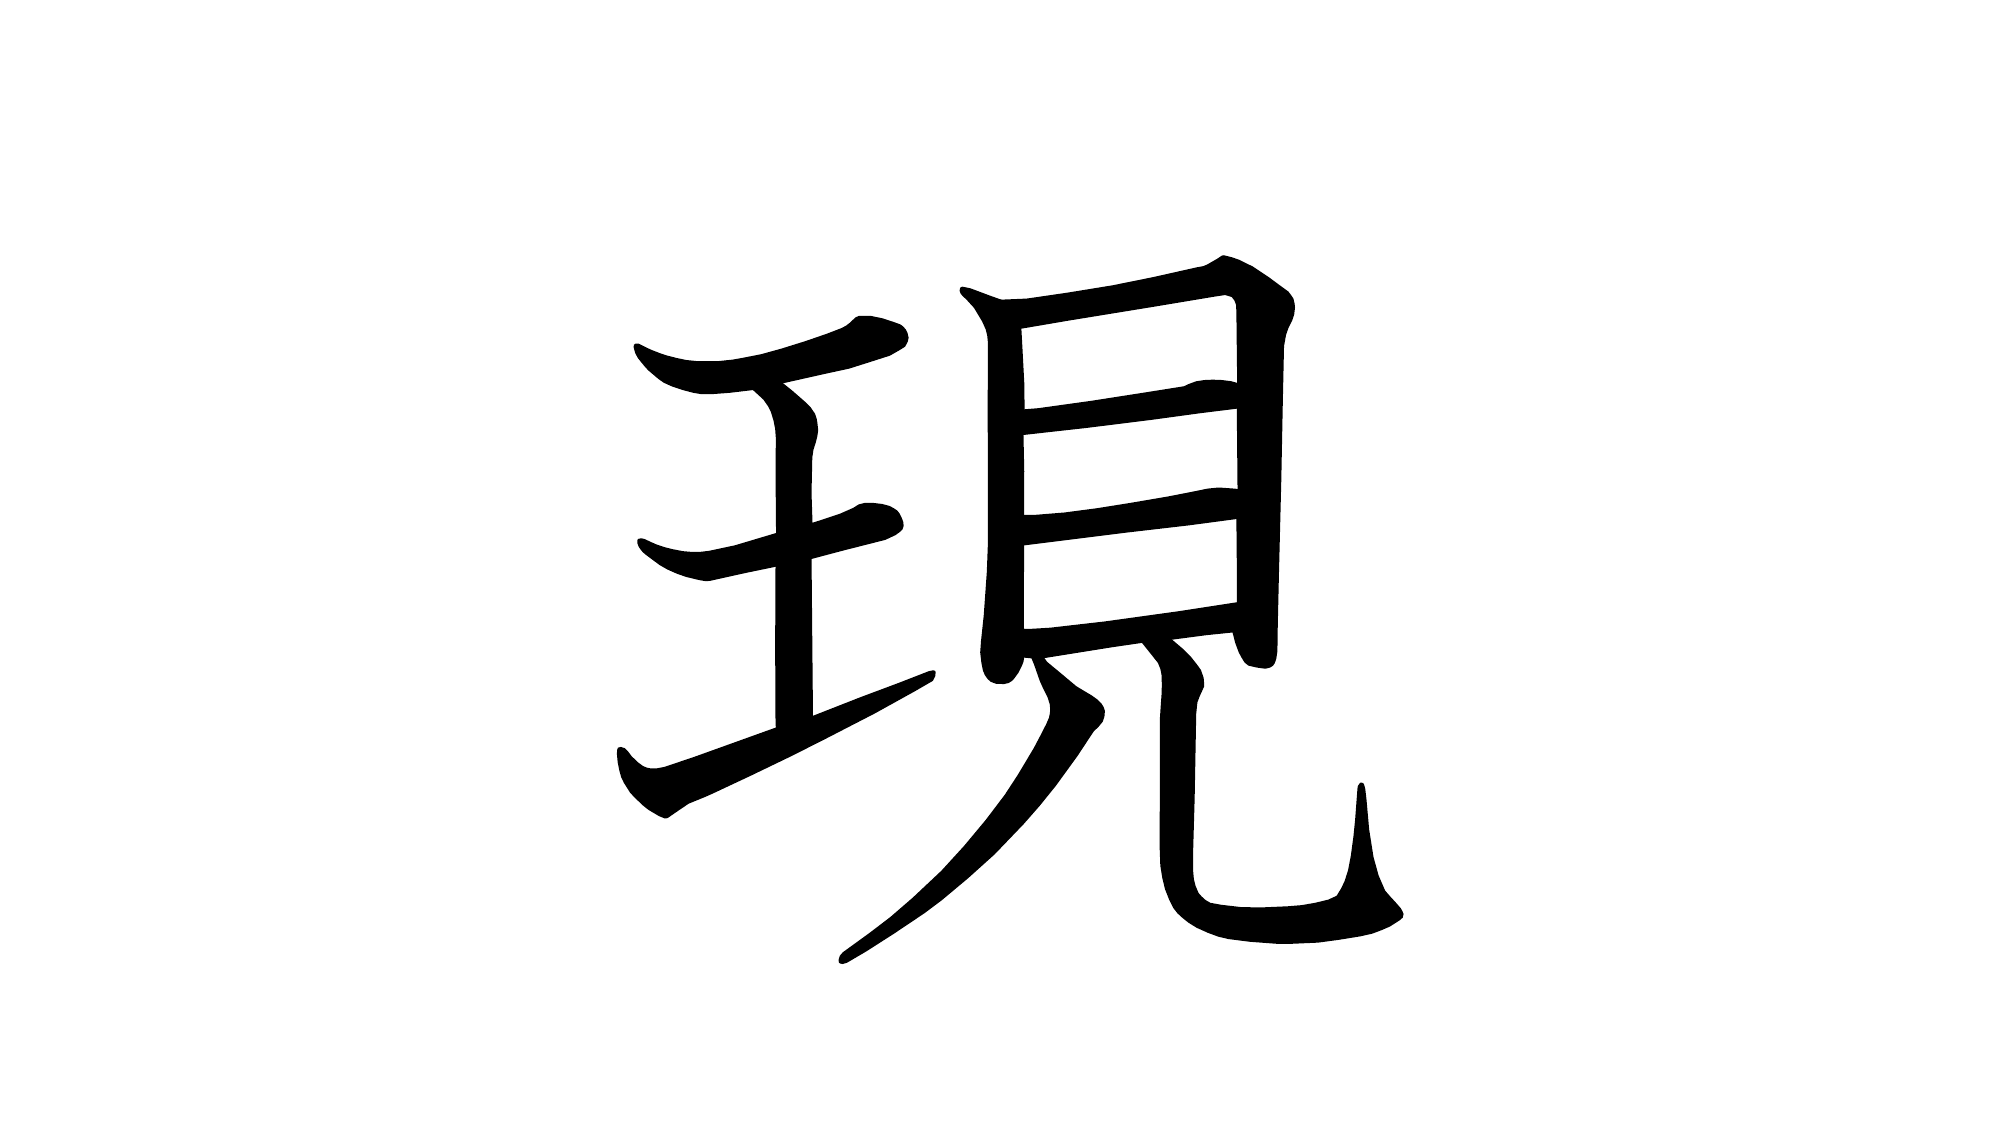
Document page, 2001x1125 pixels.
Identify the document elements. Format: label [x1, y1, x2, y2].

text_box [616, 254, 1404, 965]
